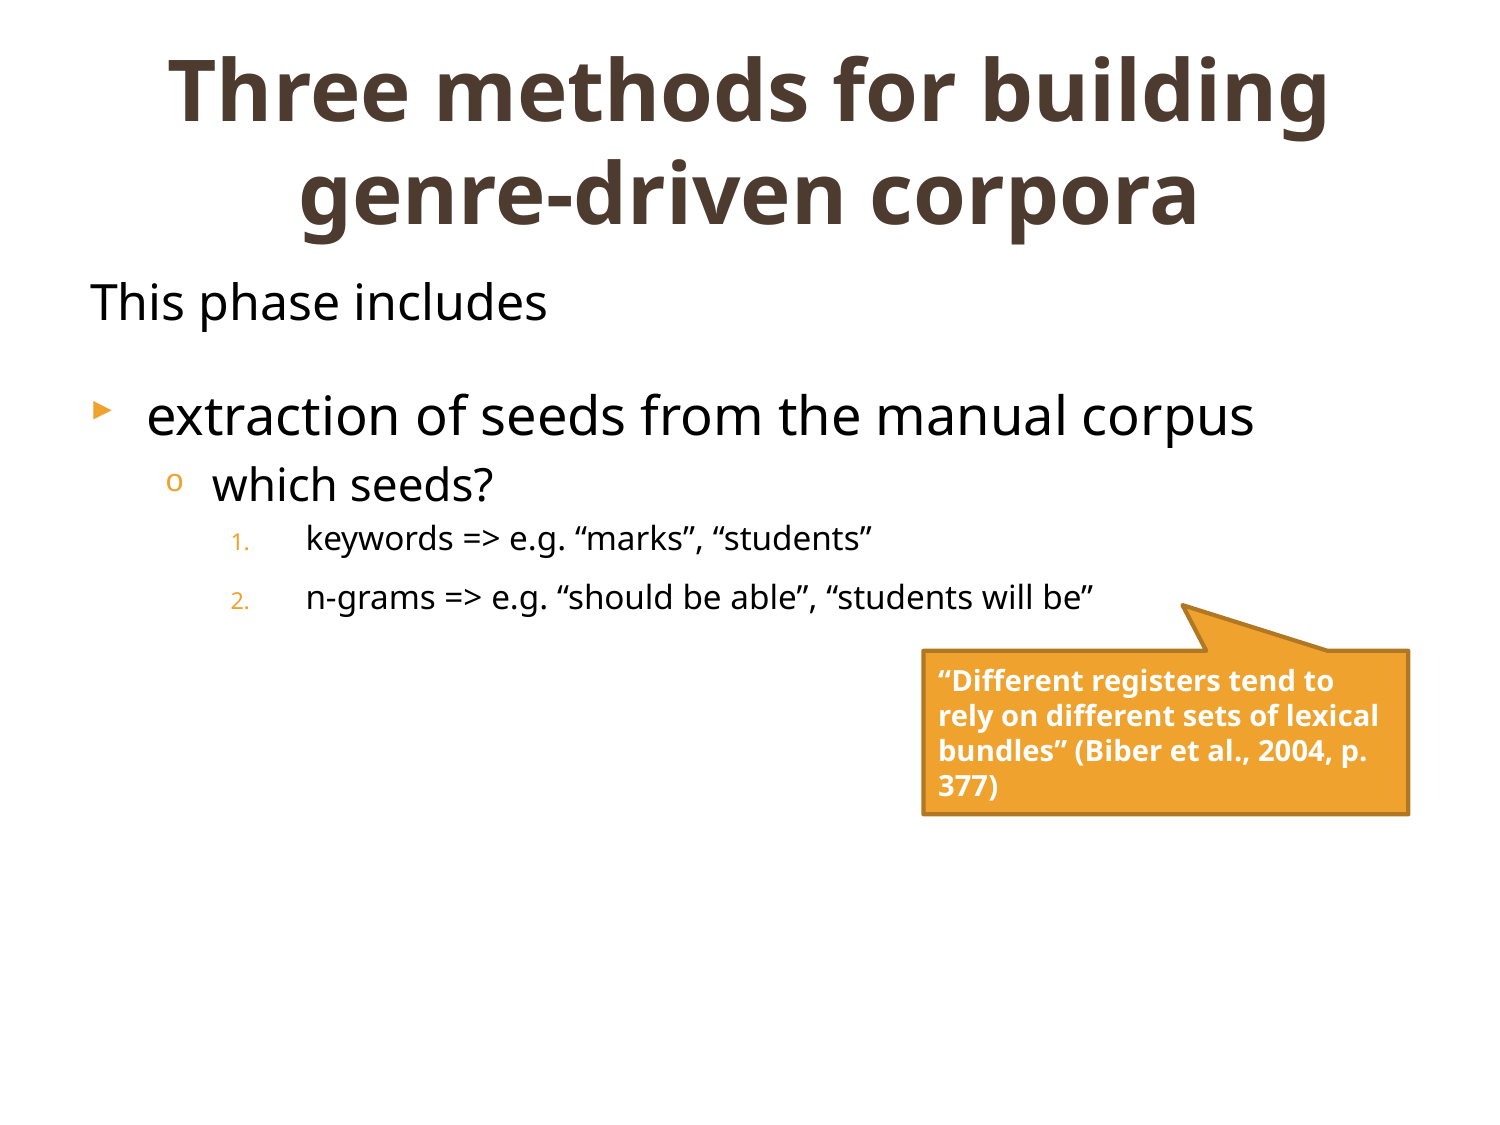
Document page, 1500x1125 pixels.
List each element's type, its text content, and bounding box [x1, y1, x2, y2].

text_box “Different registers tend to rely on different sets of lexical bundles” (Biber et al., 2004, p. 377) [921, 603, 1411, 817]
title Three methods for building genre-driven corpora [74, 44, 1426, 233]
list This phase includes extraction of seeds from the manual corpus which seeds? keywords => e.g. “marks”, “students” n-grams => e.g. “should be able”, “students will be” [74, 262, 1426, 1006]
